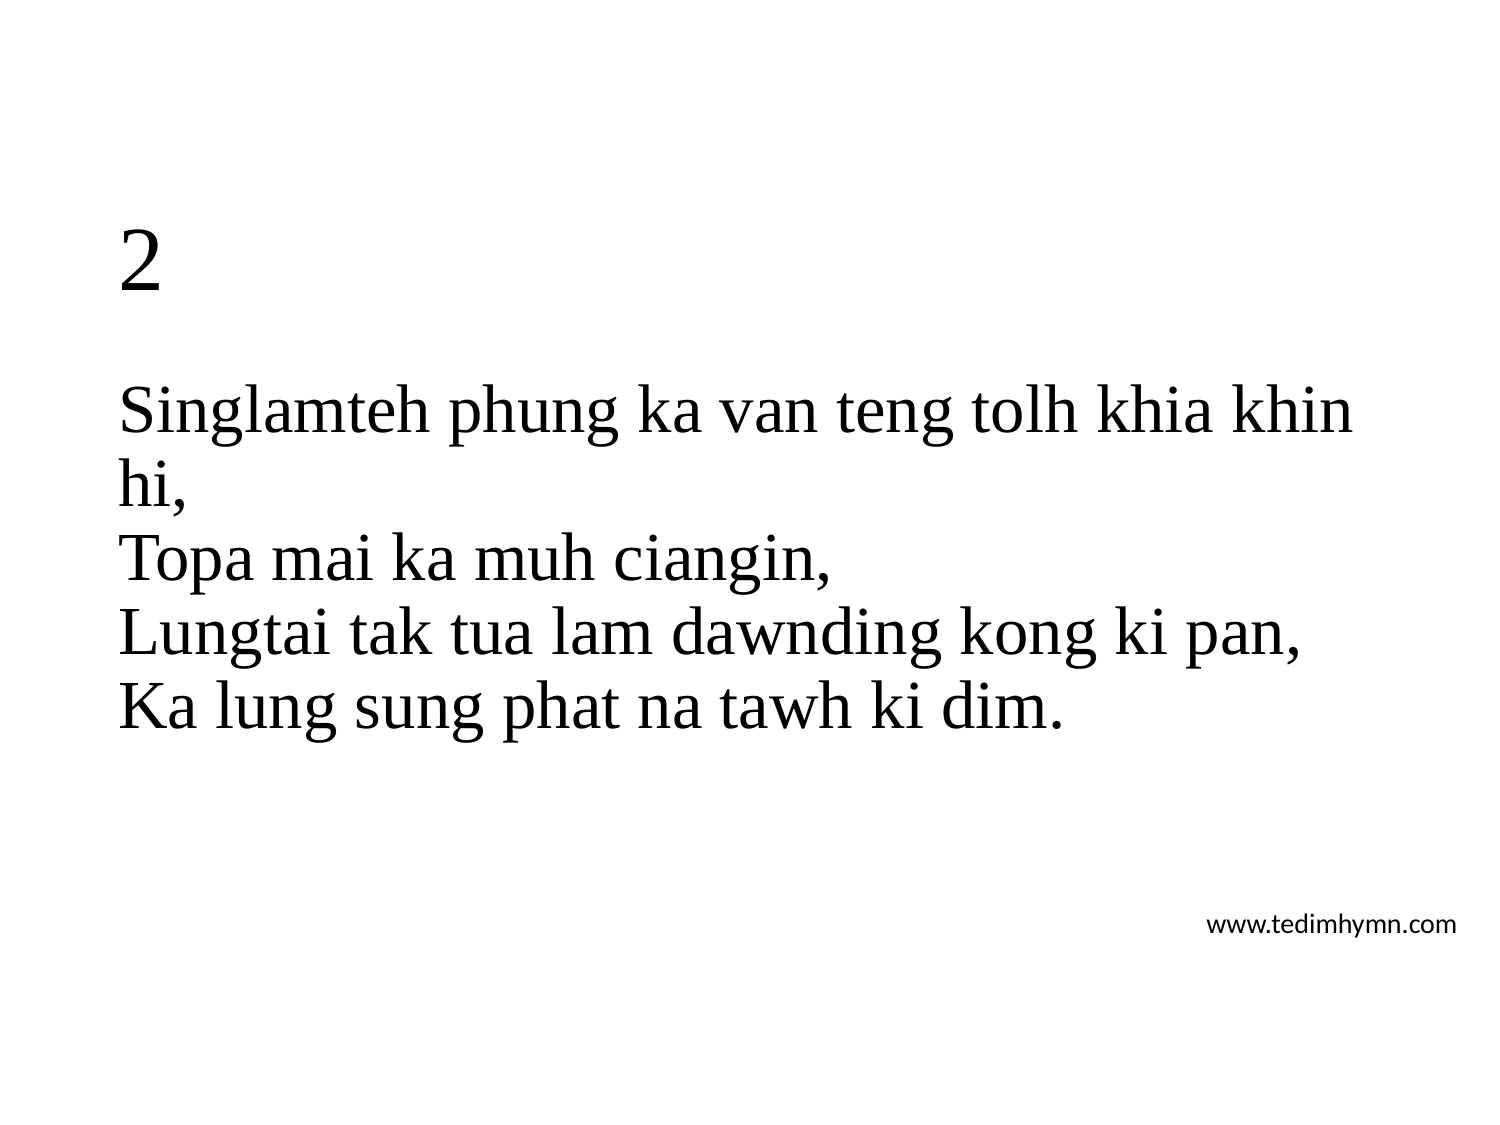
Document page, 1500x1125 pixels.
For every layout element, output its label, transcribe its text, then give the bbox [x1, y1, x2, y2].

list Singlamteh phung ka van teng tolh khia khin hi, Topa mai ka muh ciangin, Lungtai tak tua lam dawnding kong ki pan, Ka lung sung phat na tawh ki dim. [103, 365, 1397, 901]
text_box www.tedimhymn.com [1191, 897, 1500, 947]
title 2 [103, 200, 1397, 322]
